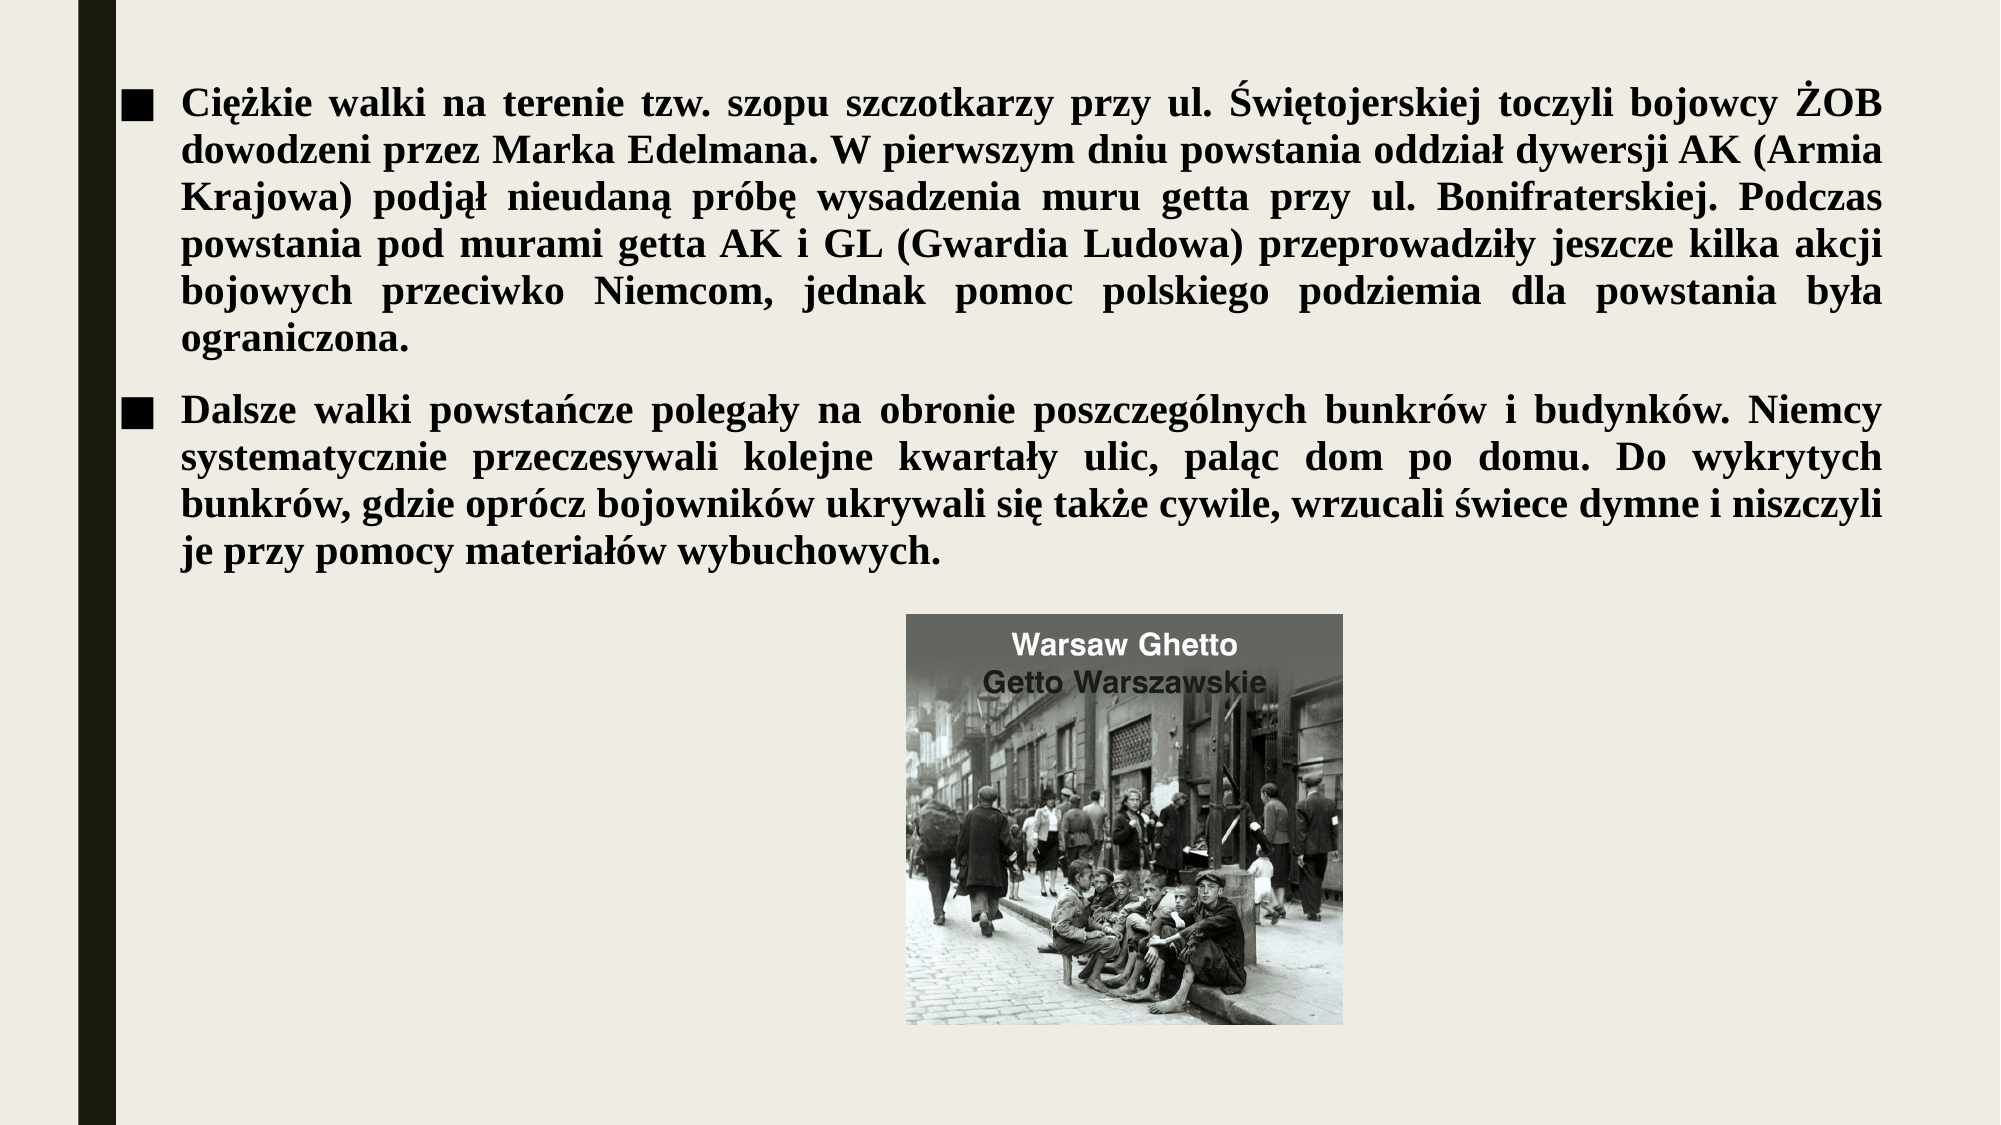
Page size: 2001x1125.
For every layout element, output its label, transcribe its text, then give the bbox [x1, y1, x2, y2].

picture [906, 614, 1344, 1025]
list Ciężkie walki na terenie tzw. szopu szczotkarzy przy ul. Świętojerskiej toczyli bojowcy ŻOB dowodzeni przez Marka Edelmana. W pierwszym dniu powstania oddział dywersji AK (Armia Krajowa) podjął nieudaną próbę wysadzenia muru getta przy ul. Bonifraterskiej. Podczas powstania pod murami getta AK i GL (Gwardia Ludowa) przeprowadziły jeszcze kilka akcji bojowych przeciwko Niemcom, jednak pomoc polskiego podziemia dla powstania była ograniczona. Dalsze walki powstańcze polegały na obronie poszczególnych bunkrów i budynków. Niemcy systematycznie przeczesywali kolejne kwartały ulic, paląc dom po domu. Do wykrytych bunkrów, gdzie oprócz bojowników ukrywali się także cywile, wrzucali świece dymne i niszczyli je przy pomocy materiałów wybuchowych. [102, 71, 1900, 1025]
